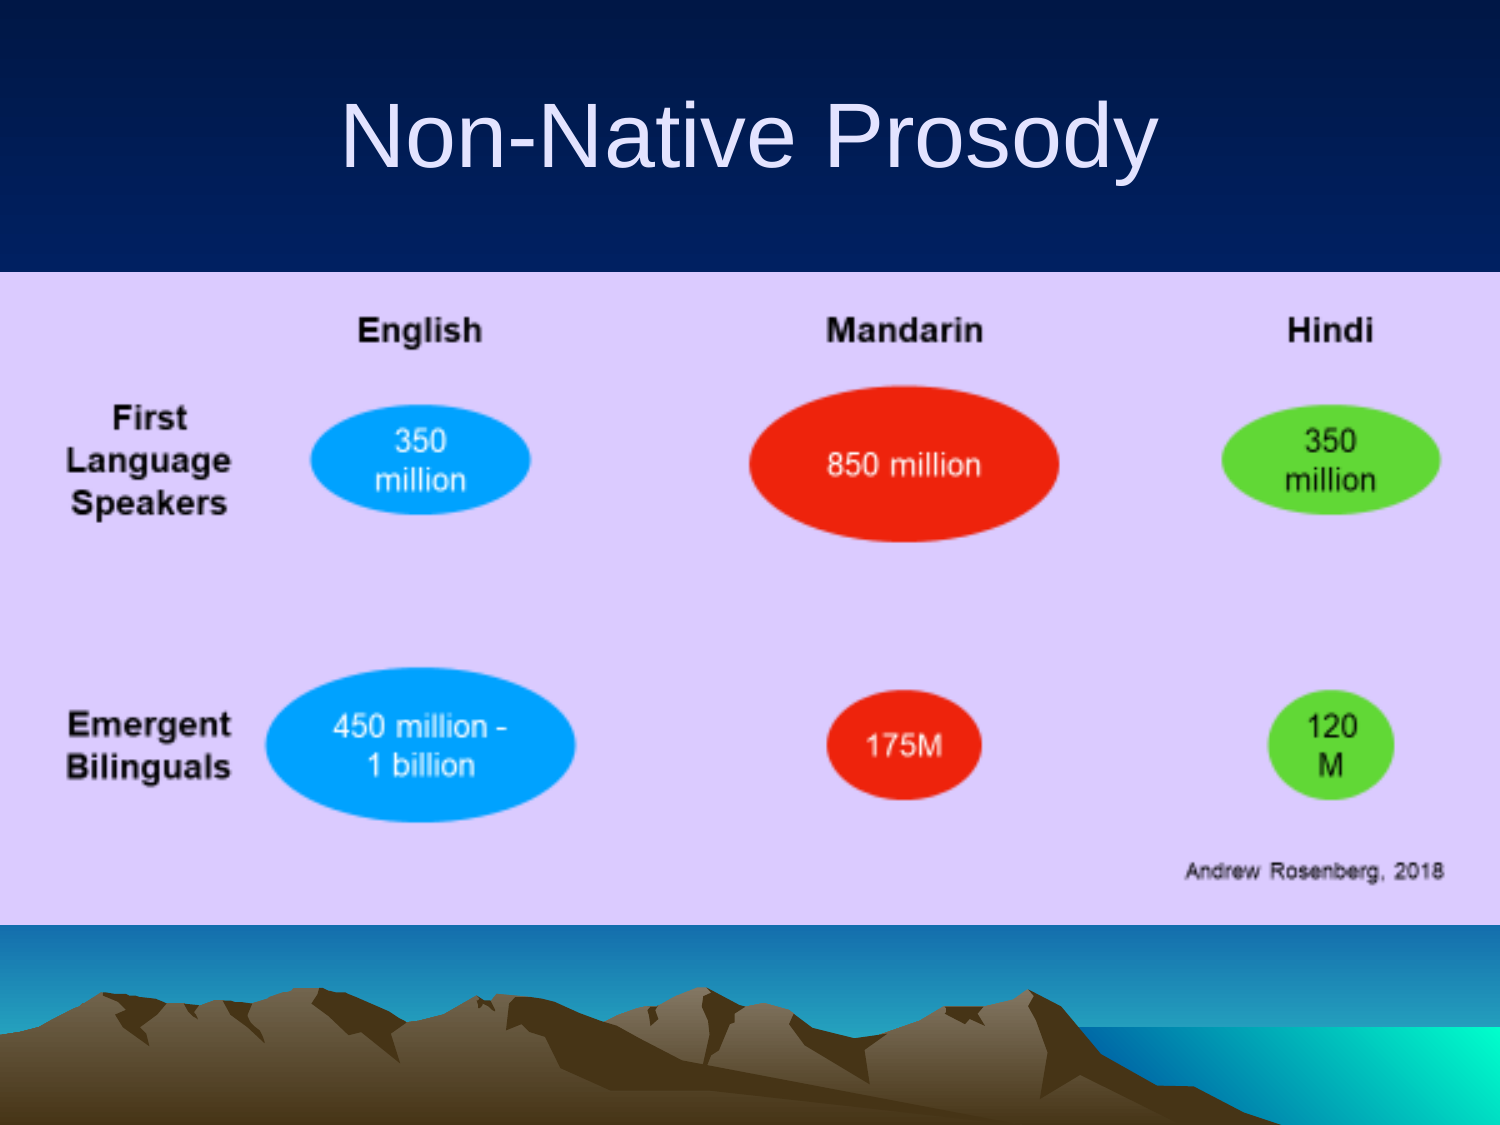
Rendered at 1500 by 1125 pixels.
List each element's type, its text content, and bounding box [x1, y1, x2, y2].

picture [0, 272, 1500, 925]
title Non-Native Prosody [23, 37, 1477, 226]
